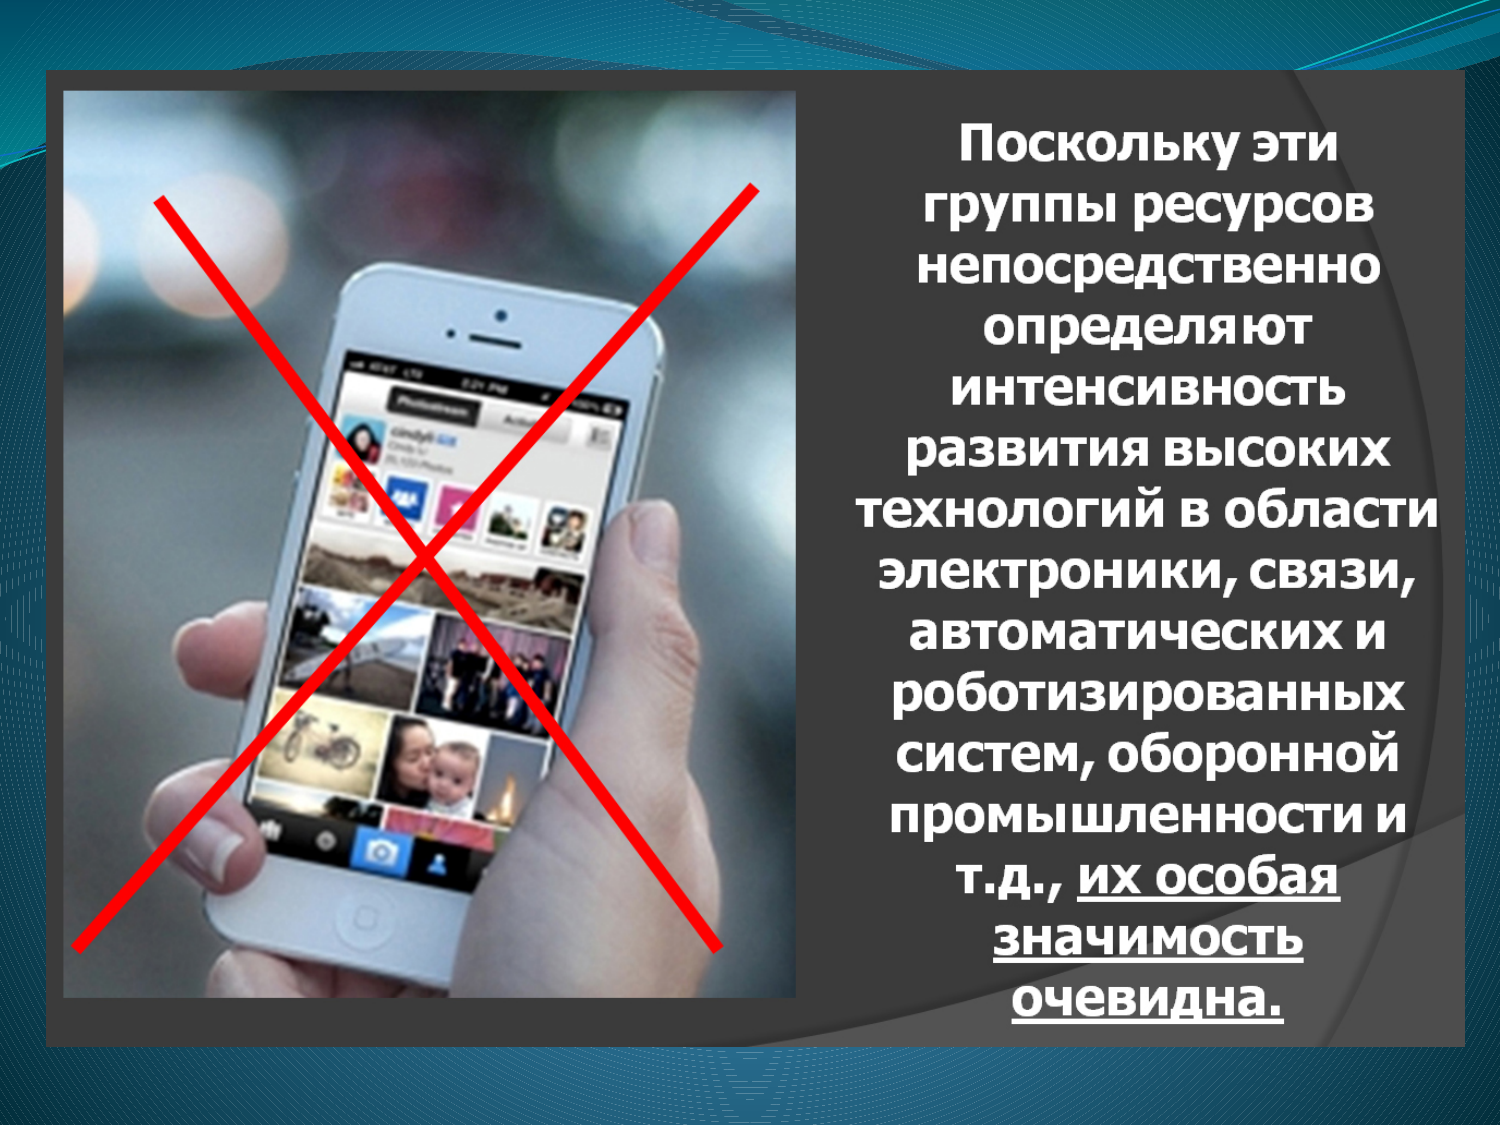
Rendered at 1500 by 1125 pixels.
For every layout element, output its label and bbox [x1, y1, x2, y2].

picture [43, 69, 1466, 1047]
